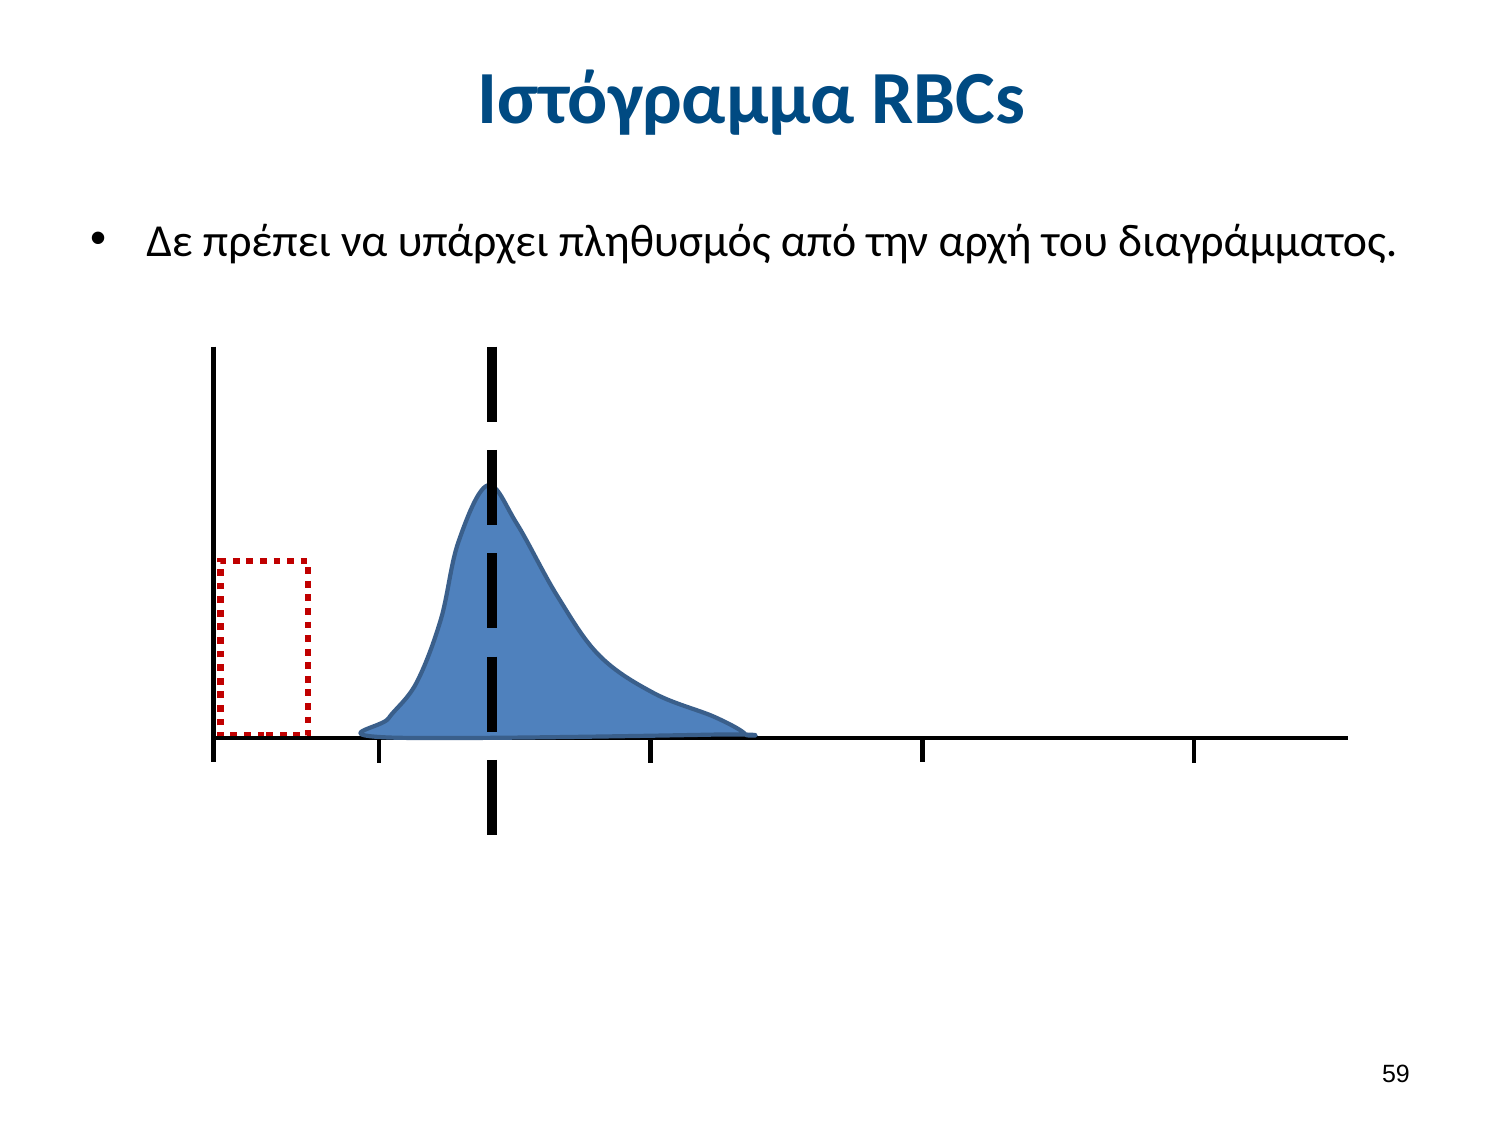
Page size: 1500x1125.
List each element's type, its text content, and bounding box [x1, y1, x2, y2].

title Ιστόγραμμα RBCs [76, 19, 1427, 169]
slide_number 58 [1074, 1042, 1425, 1103]
list Δε πρέπει να υπάρχει πληθυσμός από την αρχή του διαγράμματος. [75, 196, 1447, 315]
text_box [213, 346, 1348, 860]
